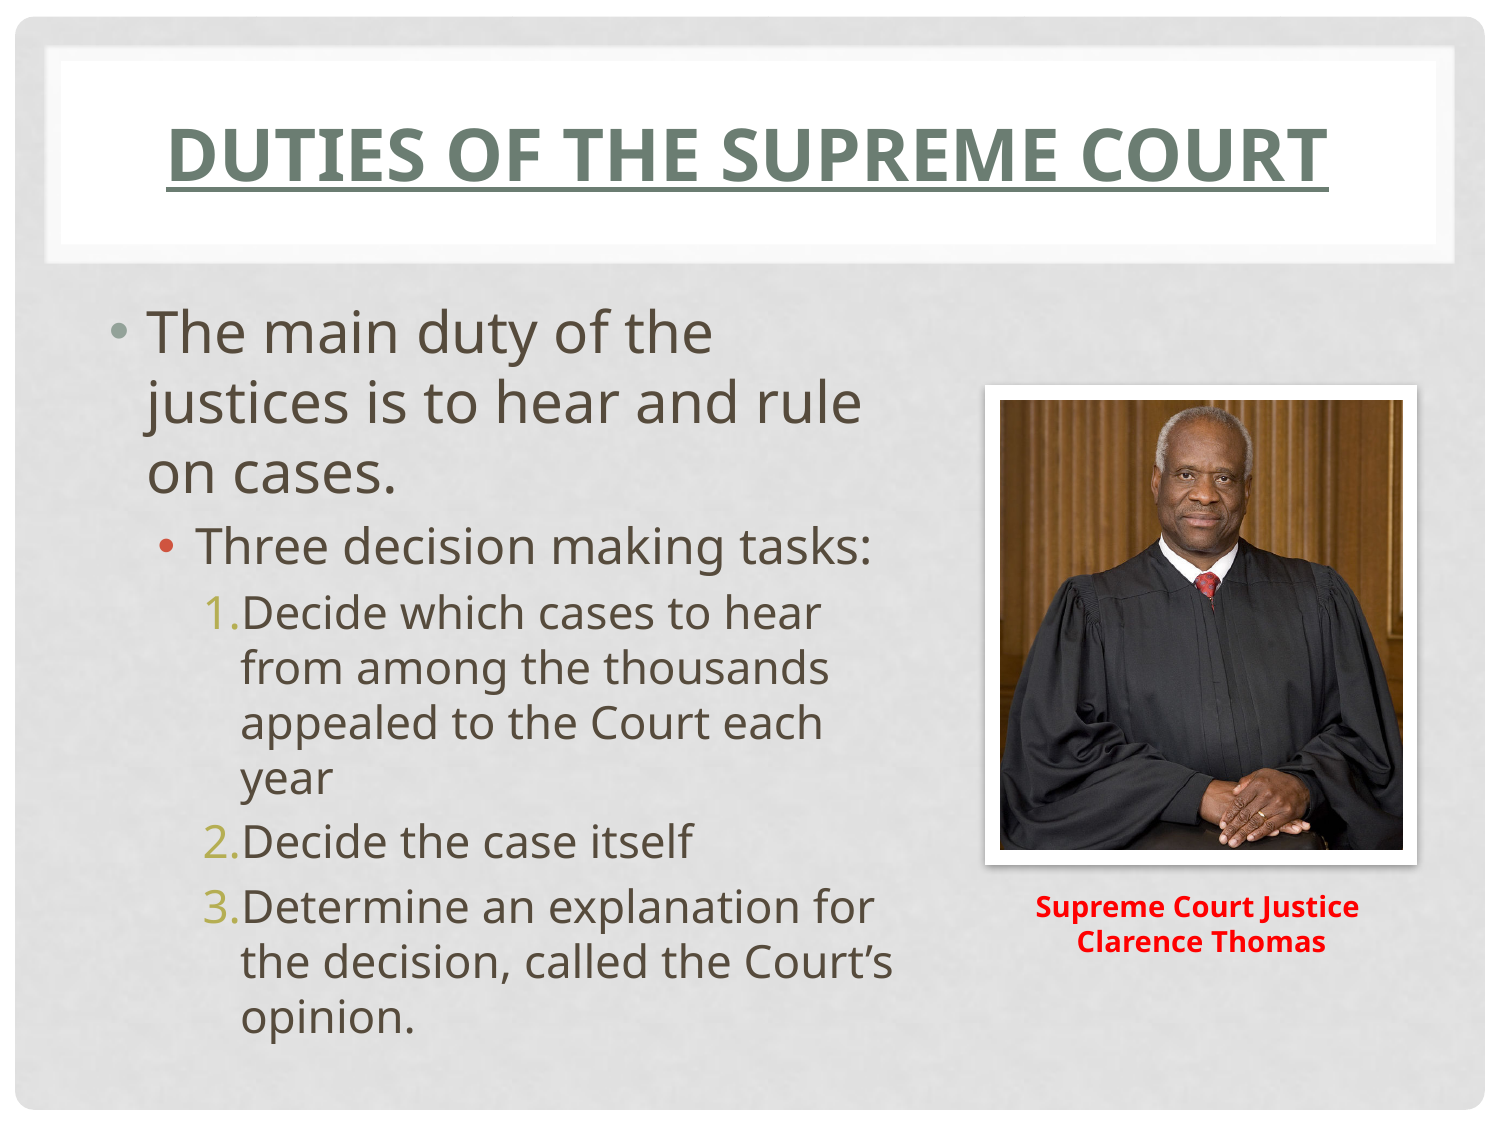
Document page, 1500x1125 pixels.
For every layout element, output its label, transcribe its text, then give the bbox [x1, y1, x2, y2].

text_box Supreme Court Justice Clarence Thomas [1020, 880, 1383, 966]
picture [999, 399, 1404, 851]
title Duties of the Supreme Court [69, 66, 1425, 238]
list The main duty of the justices is to hear and rule on cases. Three decision making tasks: Decide which cases to hear from among the thousands appealed to the Court each year Decide the case itself Determine an explanation for the decision, called the Court’s opinion. [74, 287, 913, 1101]
